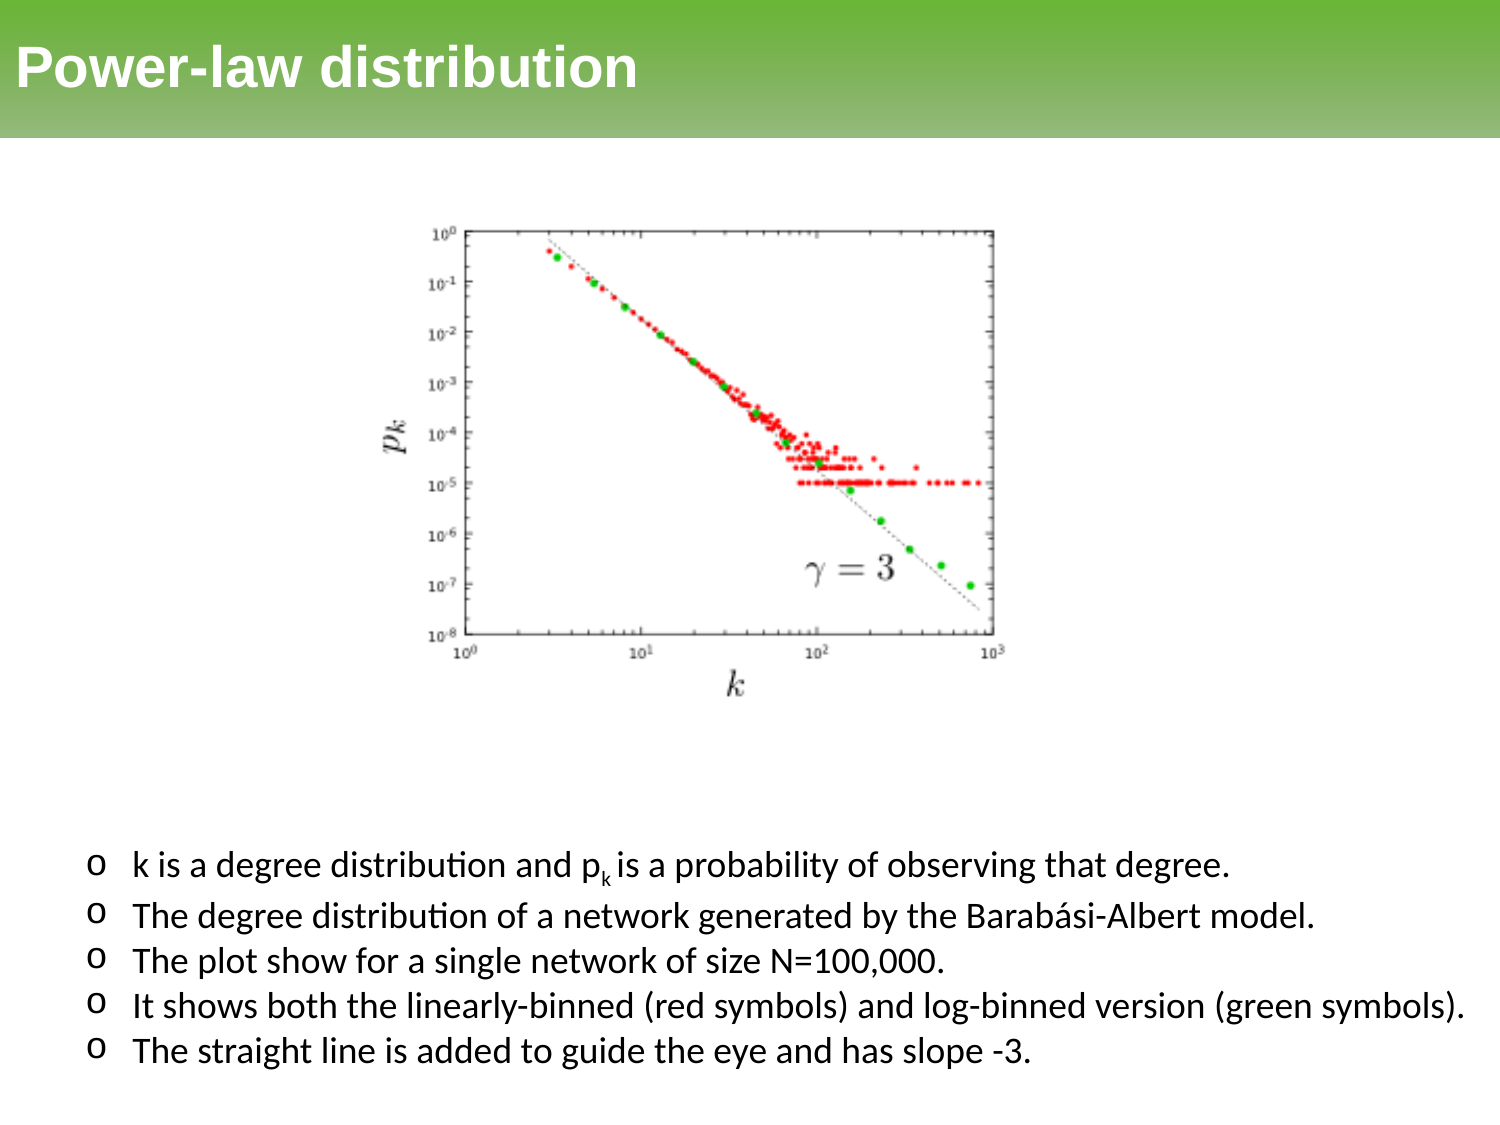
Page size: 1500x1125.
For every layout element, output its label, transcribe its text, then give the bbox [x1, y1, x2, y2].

title Power-law distribution [0, 0, 1500, 138]
picture [369, 212, 1047, 703]
text_box k is a degree distribution and pk is a probability of observing that degree. The degree distribution of a network generated by the Barabási-Albert model. The plot show for a single network of size N=100,000. It shows both the linearly-binned (red symbols) and log-binned version (green symbols). The straight line is added to guide the eye and has slope -3. [70, 832, 1483, 1079]
